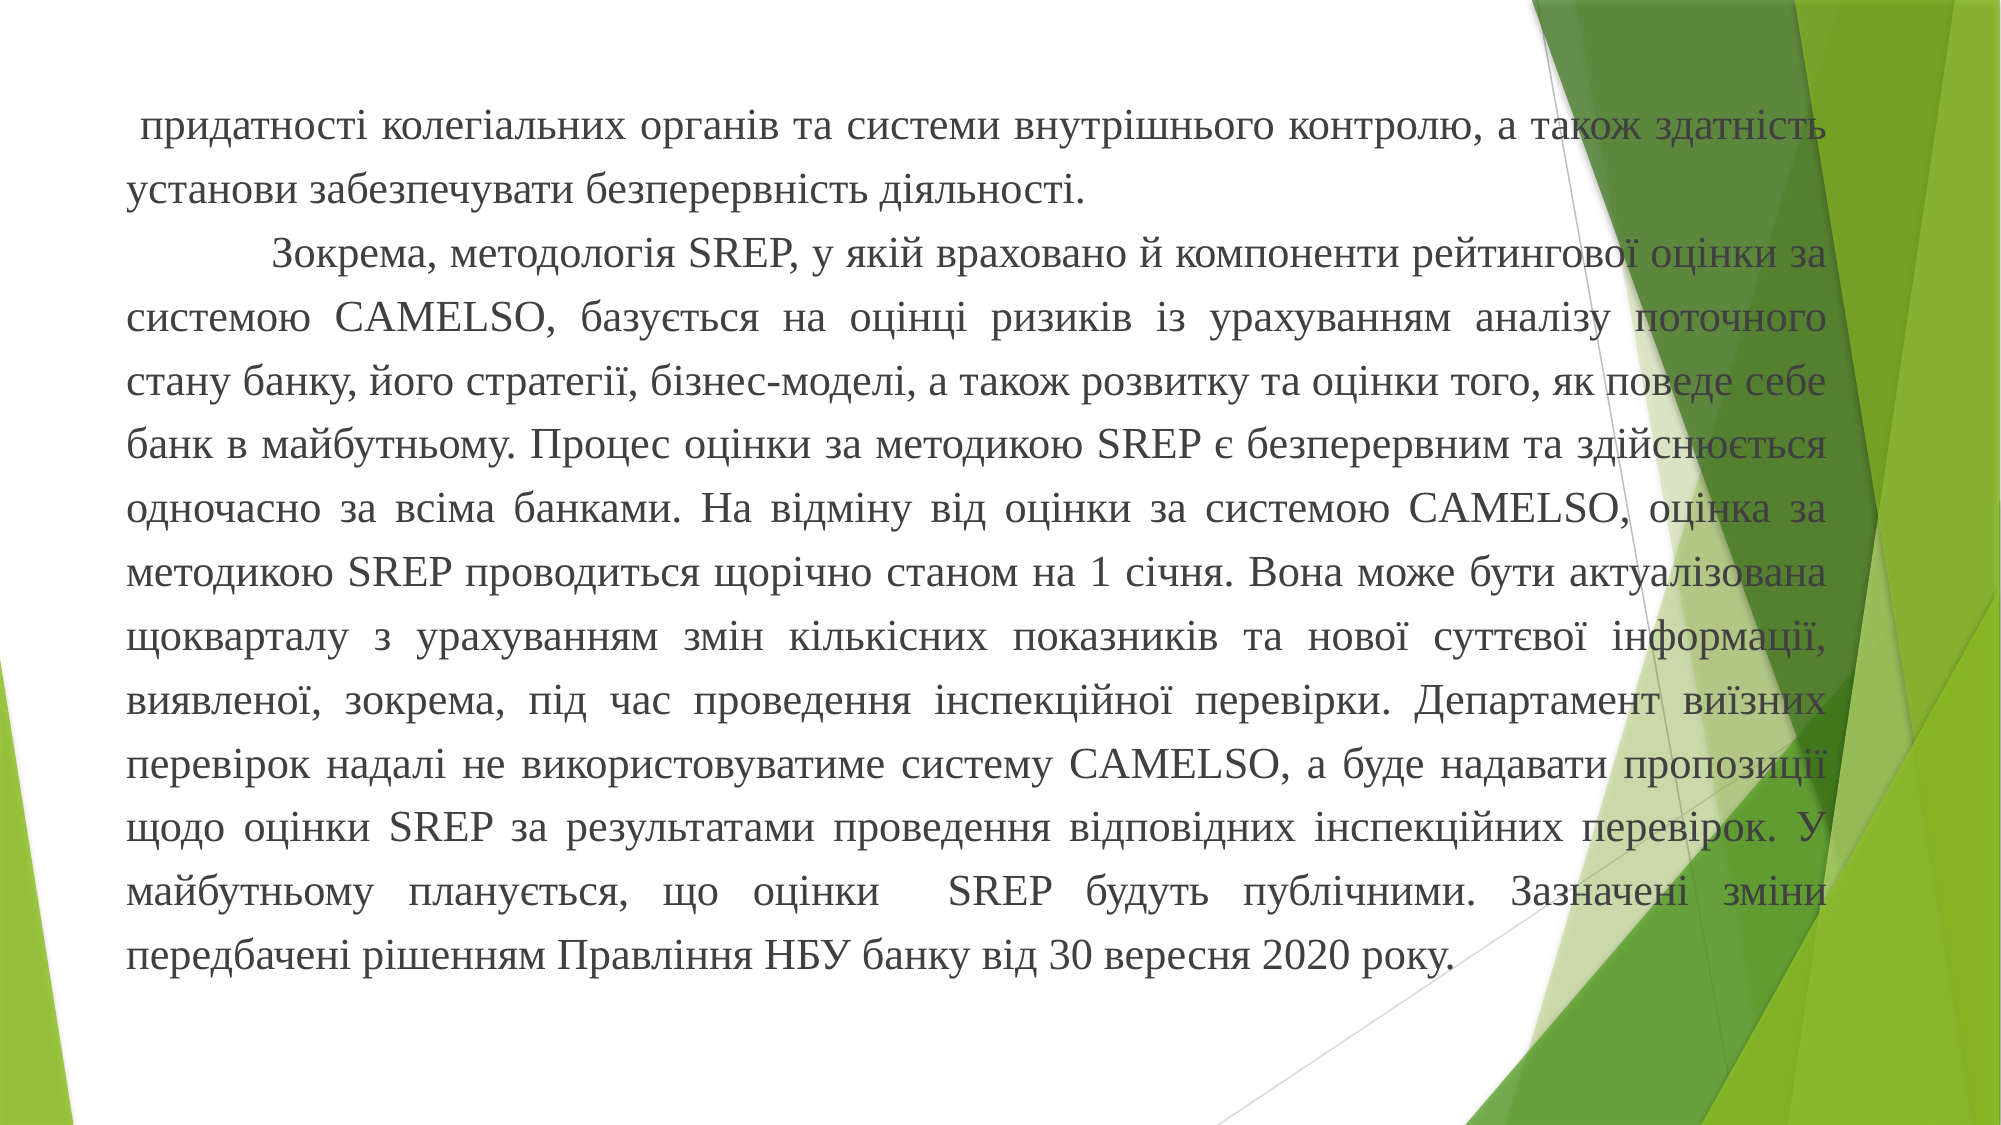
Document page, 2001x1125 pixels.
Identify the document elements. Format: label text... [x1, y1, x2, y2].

list придатності колегіальних органів та системи внутрішнього контролю, а також здатність установи забезпечувати безперервність діяльності. Зокрема, методологія SREP, у якій враховано й компоненти рейтингової оцінки за системою CAMELSO, базується на оцінці ризиків із урахуванням аналізу поточного стану банку, його стратегії, бізнес-моделі, а також розвитку та оцінки того, як поведе себе банк в майбутньому. Процес оцінки за методикою SREP є безперервним та здійснюється одночасно за всіма банками. На відміну від оцінки за системою CAMELSO, оцінка за методикою SREP проводиться щорічно станом на 1 січня. Вона може бути актуалізована щокварталу з урахуванням змін кількісних показників та нової суттєвої інформації, виявленої, зокрема, під час проведення інспекційної перевірки. Департамент виїзних перевірок надалі не використовуватиме систему CAMELSO, а буде надавати пропозиції щодо оцінки SREP за результатами проведення відповідних інспекційних перевірок. У майбутньому планується, що оцінки SREP будуть публічними. Зазначені зміни передбачені рішенням Правління НБУ банку від 30 вересня 2020 року. [111, 77, 1845, 1030]
